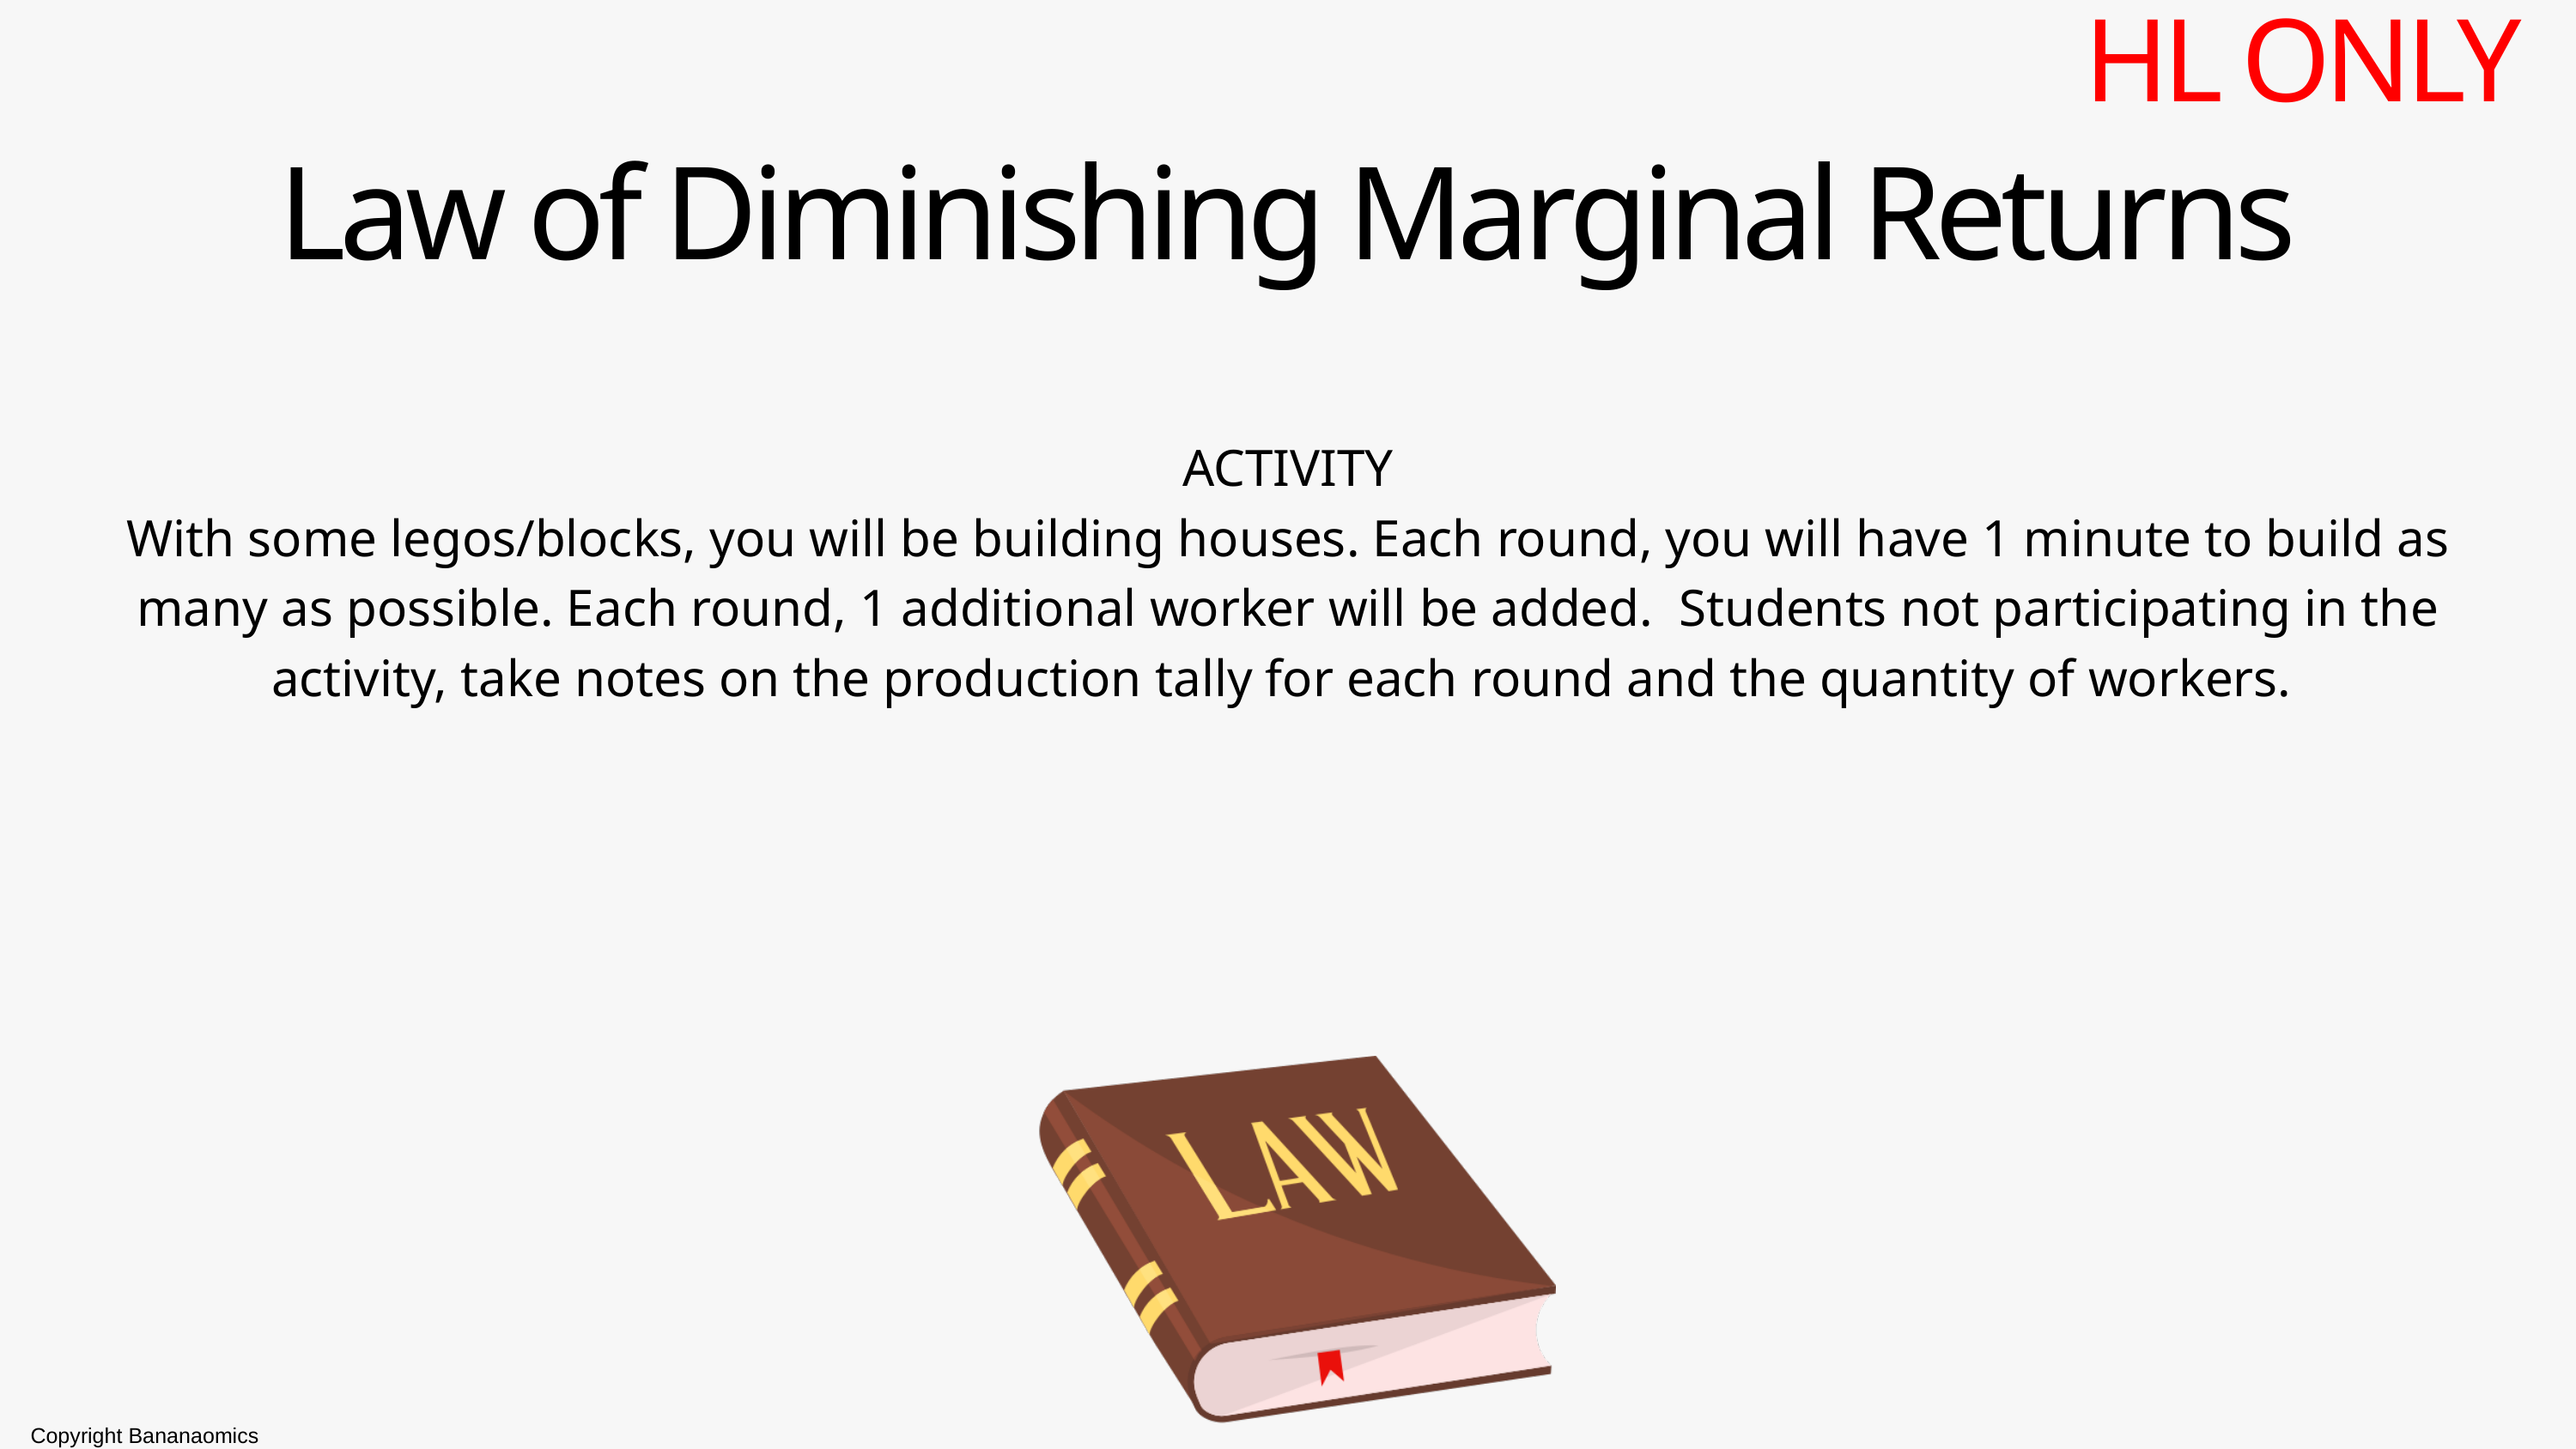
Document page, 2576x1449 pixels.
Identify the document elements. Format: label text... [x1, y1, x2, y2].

text_box Copyright Bananaomics [0, 1417, 553, 1448]
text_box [2030, 0, 2576, 210]
text_box ACTIVITY With some legos/blocks, you will be building houses. Each round, you will have 1 minute to build as many as possible. Each round, 1 additional worker will be added. Students not participating in the activity, take notes on the production tally for each round and the quantity of workers. [87, 426, 2489, 865]
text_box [136, 144, 2440, 372]
picture [1036, 1056, 1557, 1424]
